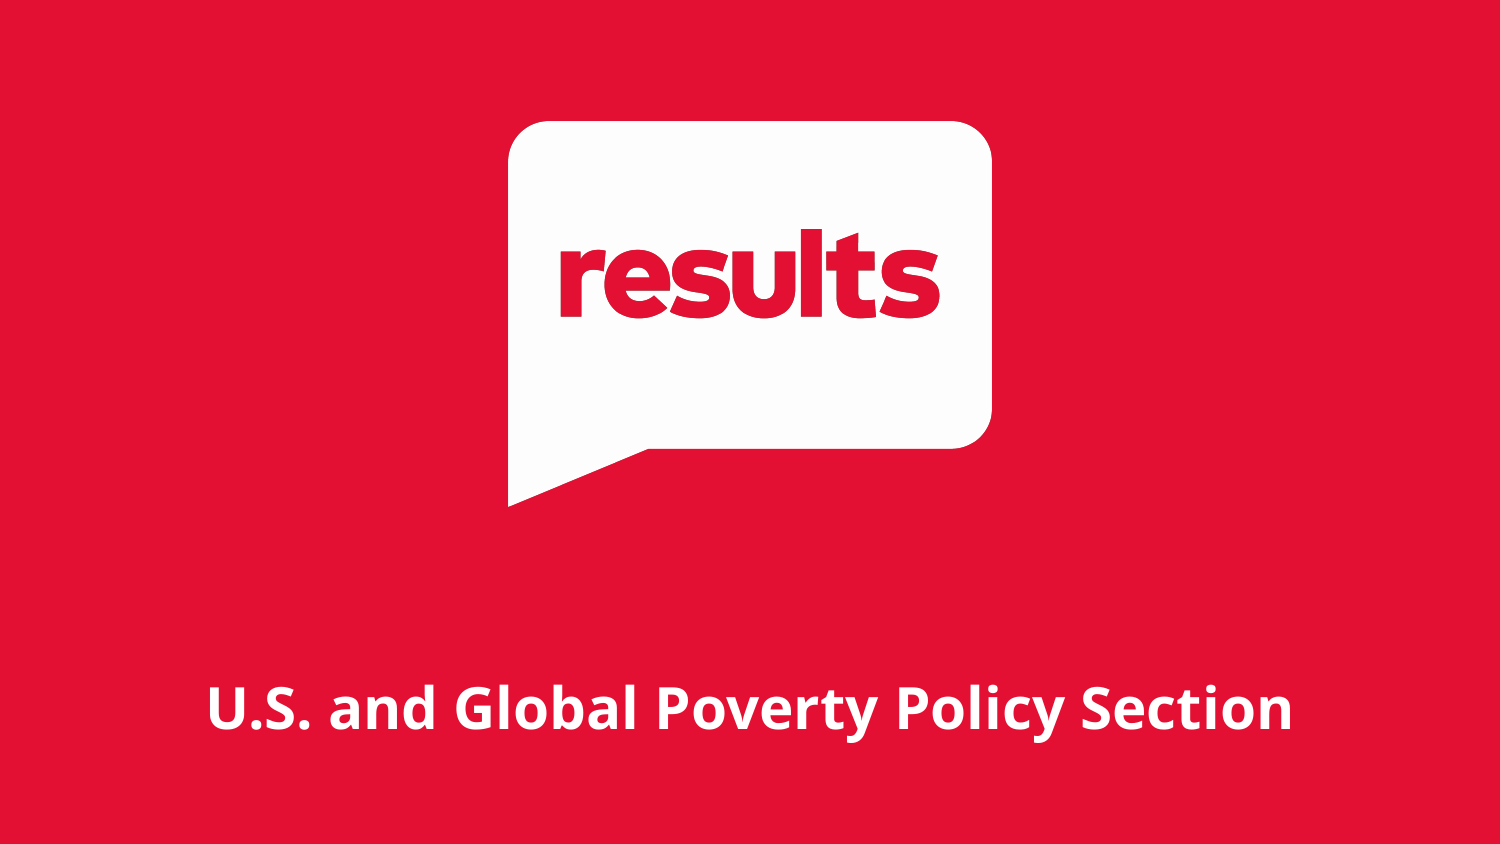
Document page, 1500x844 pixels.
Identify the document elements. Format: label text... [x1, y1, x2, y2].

picture [508, 121, 992, 283]
text_box U.S. and Global Poverty Policy Section [0, 283, 1500, 749]
